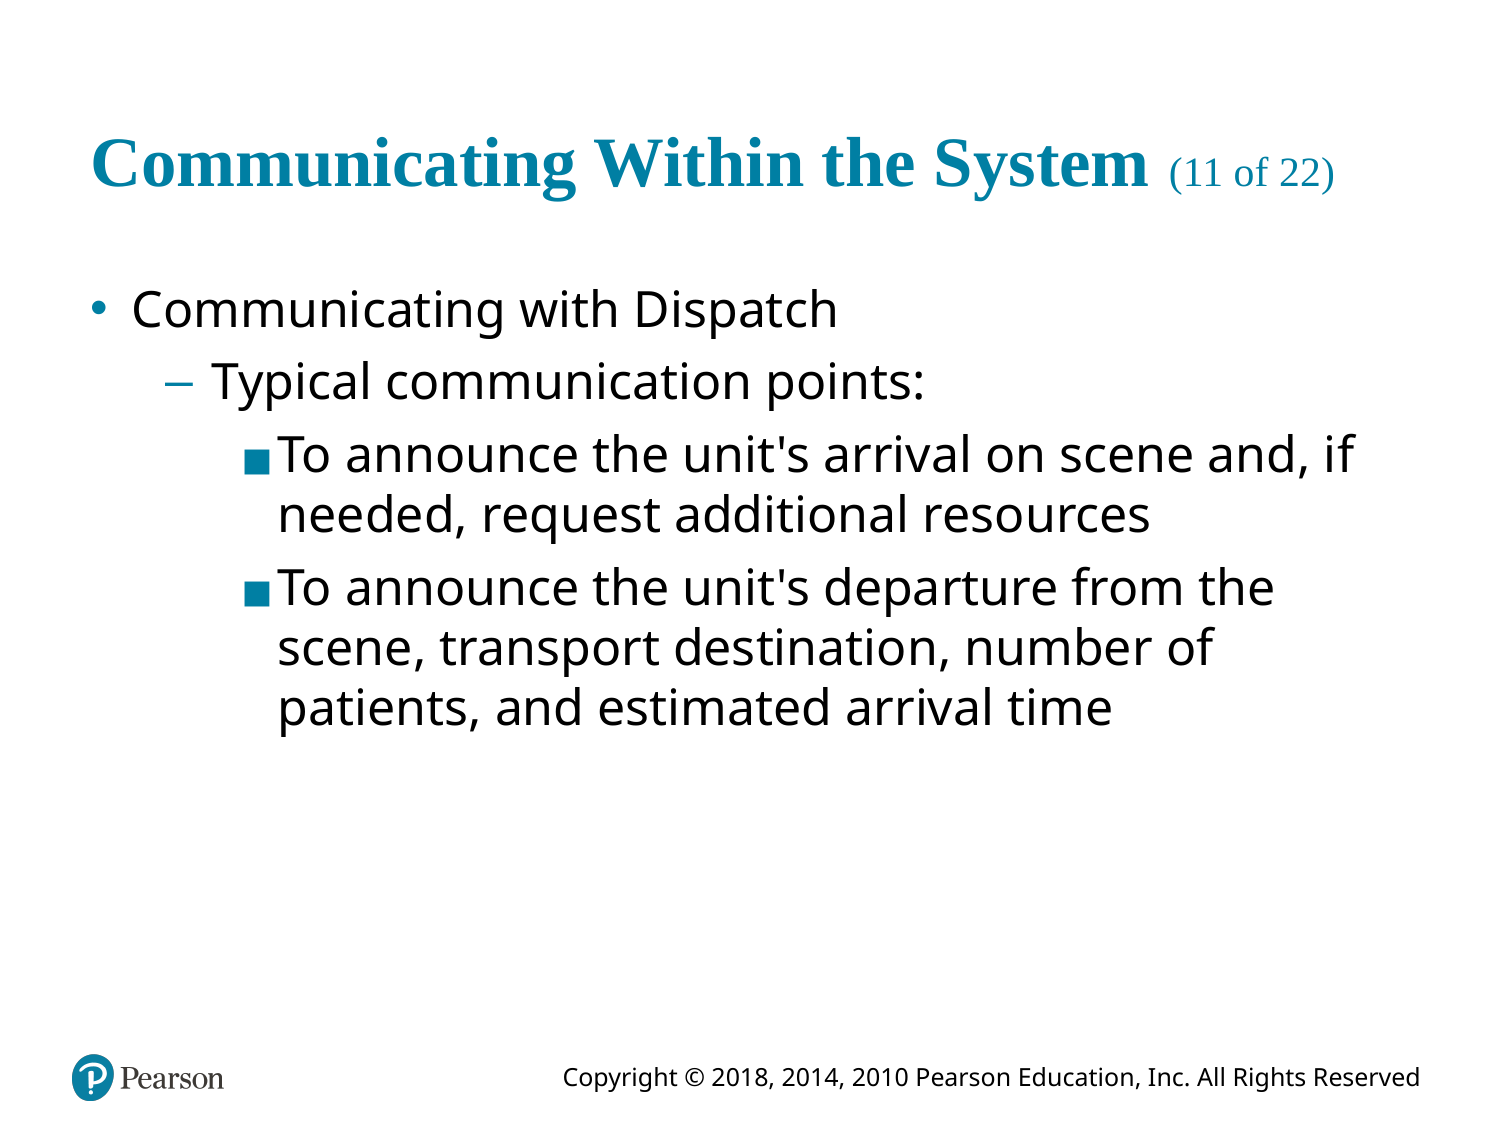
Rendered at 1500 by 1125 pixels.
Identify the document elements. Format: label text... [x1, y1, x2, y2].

picture [72, 1054, 88, 1070]
picture [72, 1087, 83, 1101]
title Communicating Within the System (11 of 22) [75, 35, 1425, 216]
list Communicating with Dispatch Typical communication points: To announce the unit's arrival on scene and, if needed, request additional resources To announce the unit's departure from the scene, transport destination, number of patients, and estimated arrival time [75, 262, 1425, 755]
picture [98, 1054, 224, 1101]
picture [80, 1063, 106, 1088]
